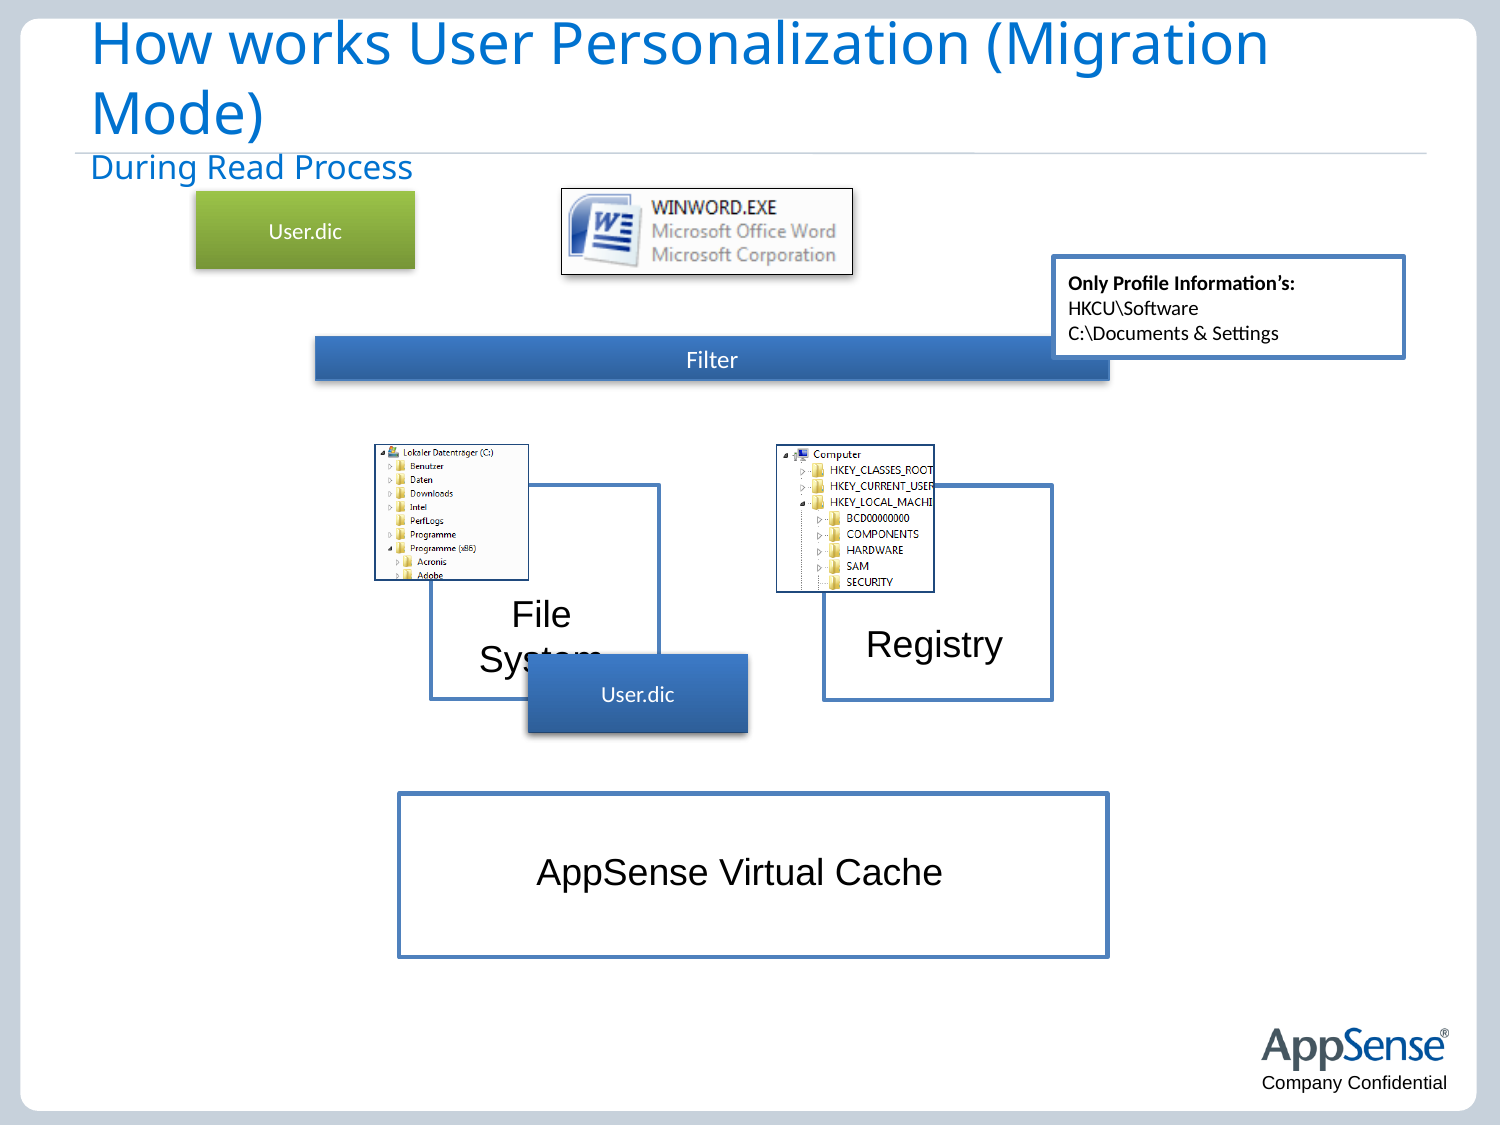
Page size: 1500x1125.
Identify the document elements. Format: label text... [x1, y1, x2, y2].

text_box [397, 791, 1110, 959]
text_box [822, 483, 1054, 702]
title How works User Personalization (Migration Mode) During Read Process [74, 44, 1426, 148]
text_box User.dic [528, 653, 748, 733]
text_box Only Profile Information’s: HKCU\Software C:\Documents & Settings [1051, 254, 1406, 360]
text_box AppSense Virtual Cache [521, 840, 1059, 901]
picture [777, 445, 934, 592]
picture [1261, 1027, 1449, 1071]
picture [560, 187, 852, 275]
text_box User.dic [195, 190, 416, 270]
text_box Registry [851, 612, 1033, 672]
picture [375, 444, 528, 580]
text_box [533, 483, 661, 651]
text_box [429, 588, 522, 701]
text_box File System [443, 582, 641, 688]
text_box Filter [315, 336, 1110, 381]
